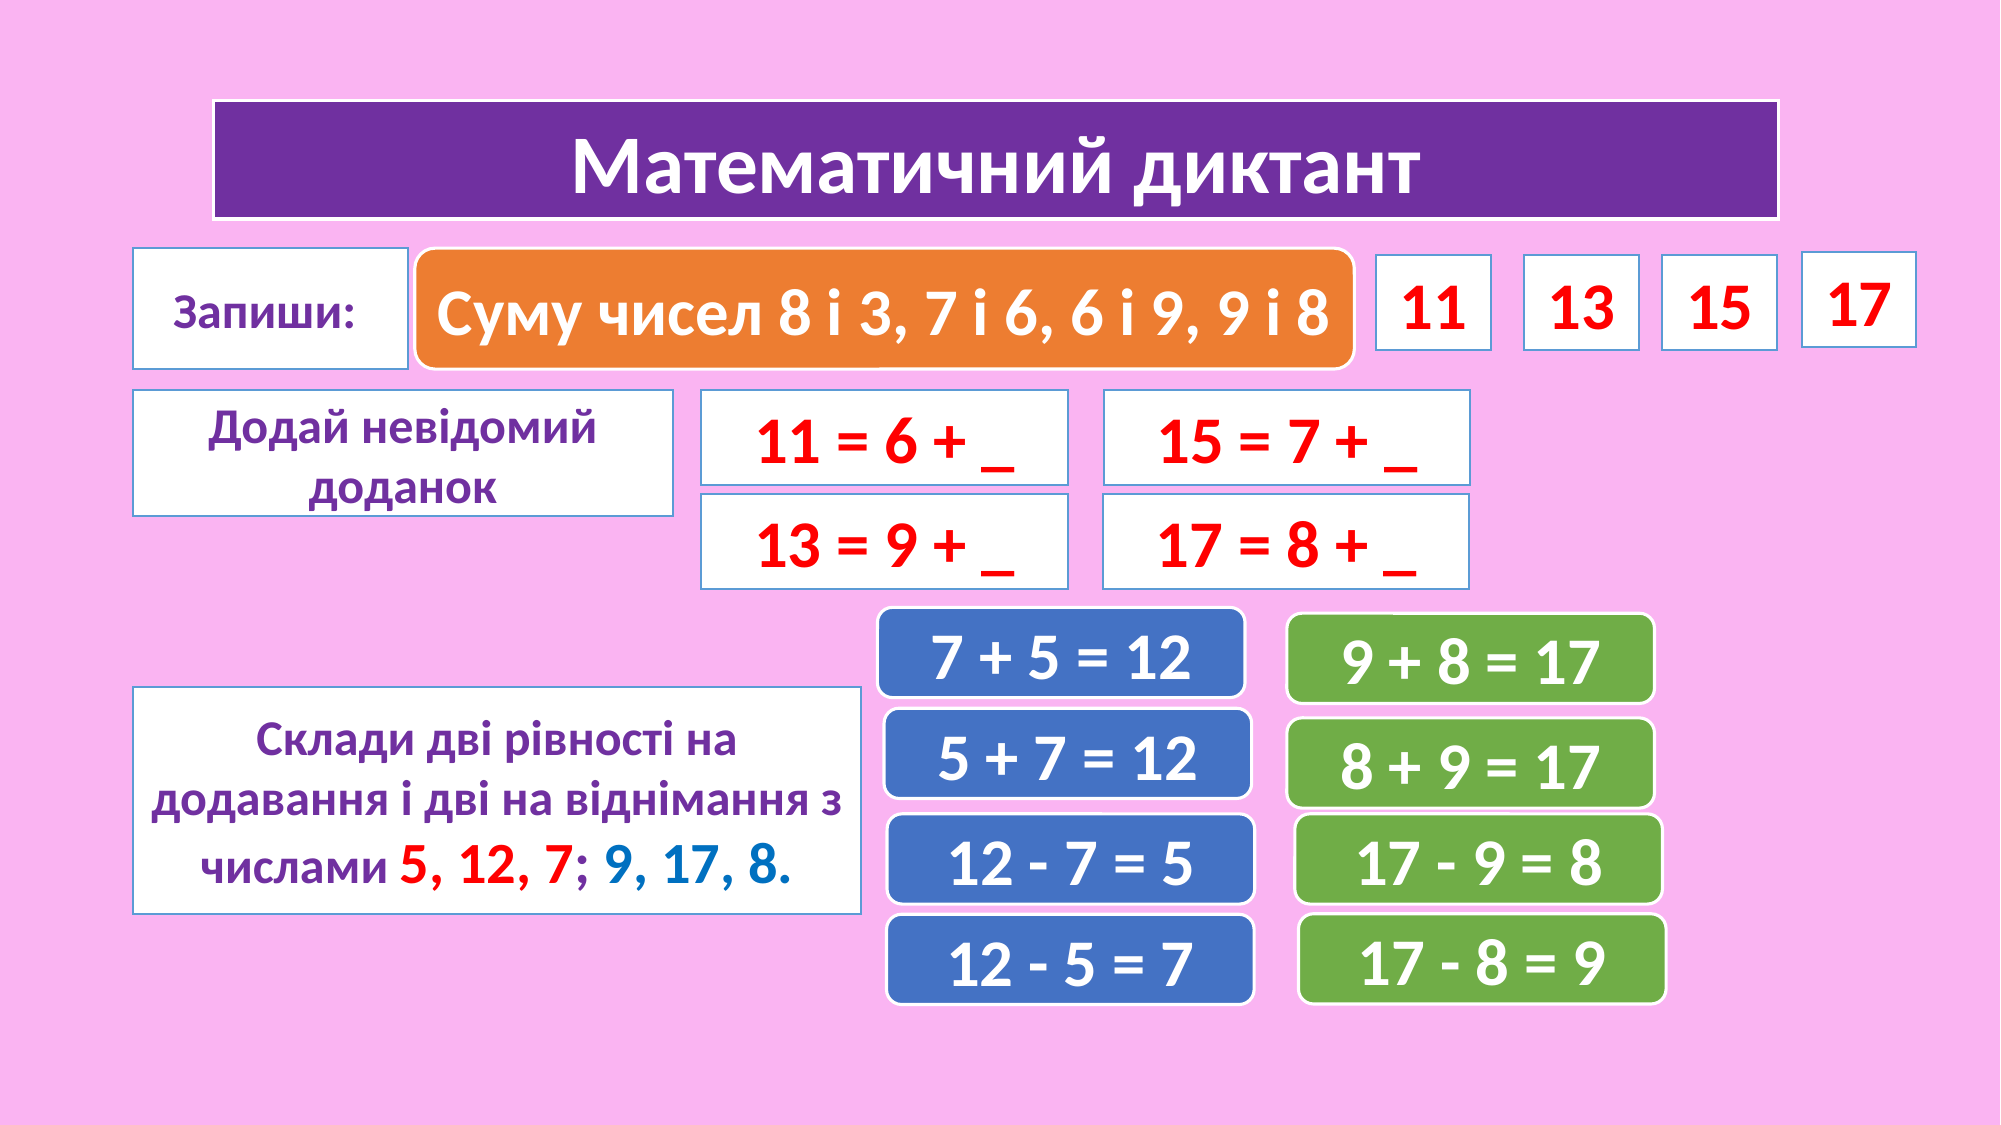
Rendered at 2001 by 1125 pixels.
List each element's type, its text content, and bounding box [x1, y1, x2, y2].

text_box 12 - 5 = 7 [884, 912, 1256, 1007]
text_box 17 - 8 = 9 [1296, 912, 1668, 1006]
text_box Математичний диктант [212, 99, 1780, 221]
text_box 12 - 7 = 5 [885, 812, 1257, 906]
text_box 11 [1375, 254, 1492, 351]
text_box Запиши: [132, 247, 409, 370]
text_box 13 [1523, 254, 1640, 351]
text_box 13 = 9 + _ [700, 493, 1069, 590]
text_box 15 [1661, 254, 1778, 351]
text_box 11 = 6 + _ [700, 389, 1069, 486]
text_box 5 + 7 = 12 [882, 706, 1254, 801]
text_box 17 [1801, 251, 1917, 348]
text_box 17 = 8 + _ [1102, 493, 1470, 590]
text_box Додай невідомий доданок [132, 389, 674, 517]
text_box 7 + 5 = 12 [875, 605, 1247, 700]
text_box Суму чисел 8 і 3, 7 і 6, 6 і 9, 9 і 8 [413, 246, 1356, 371]
text_box 9 + 8 = 17 [1285, 611, 1657, 706]
text_box Склади дві рівності на додавання і дві на віднімання з числами 5, 12, 7; 9, 17, 8. [132, 686, 862, 915]
text_box 17 - 9 = 8 [1293, 812, 1665, 906]
text_box 8 + 9 = 17 [1285, 716, 1657, 810]
text_box 15 = 7 + _ [1103, 389, 1471, 486]
